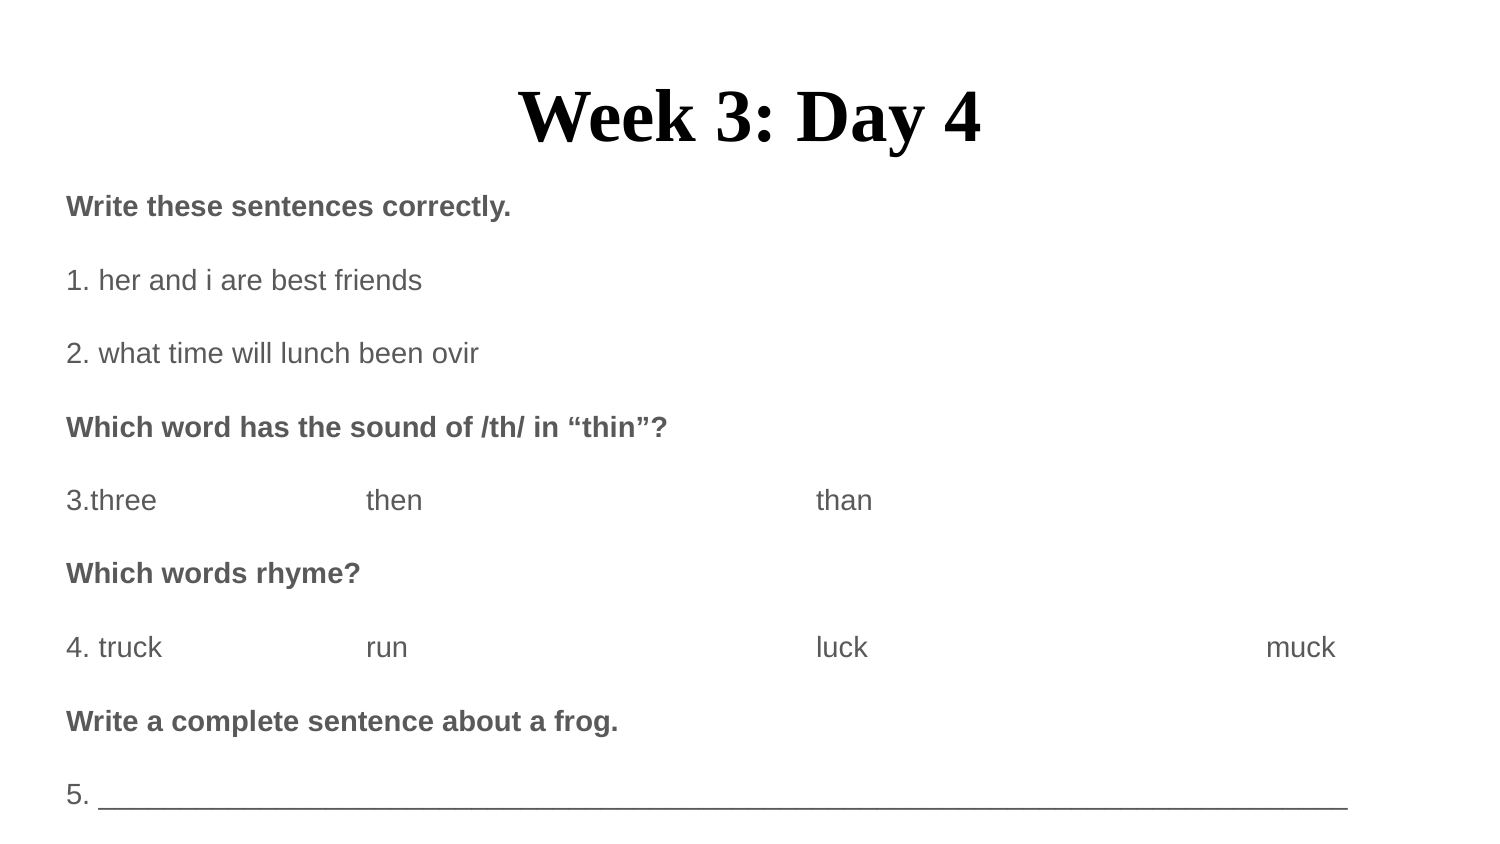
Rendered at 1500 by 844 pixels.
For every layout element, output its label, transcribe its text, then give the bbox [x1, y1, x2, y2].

list Write these sentences correctly. 1. her and i are best friends 2. what time will lunch been ovir Which word has the sound of /th/ in “thin”? 3.three then than Which words rhyme? 4. truck run luck muck Write a complete sentence about a frog. 5. _____________________________________________________________________________ [51, 167, 1449, 822]
title Week 3: Day 4 [51, 51, 1449, 146]
